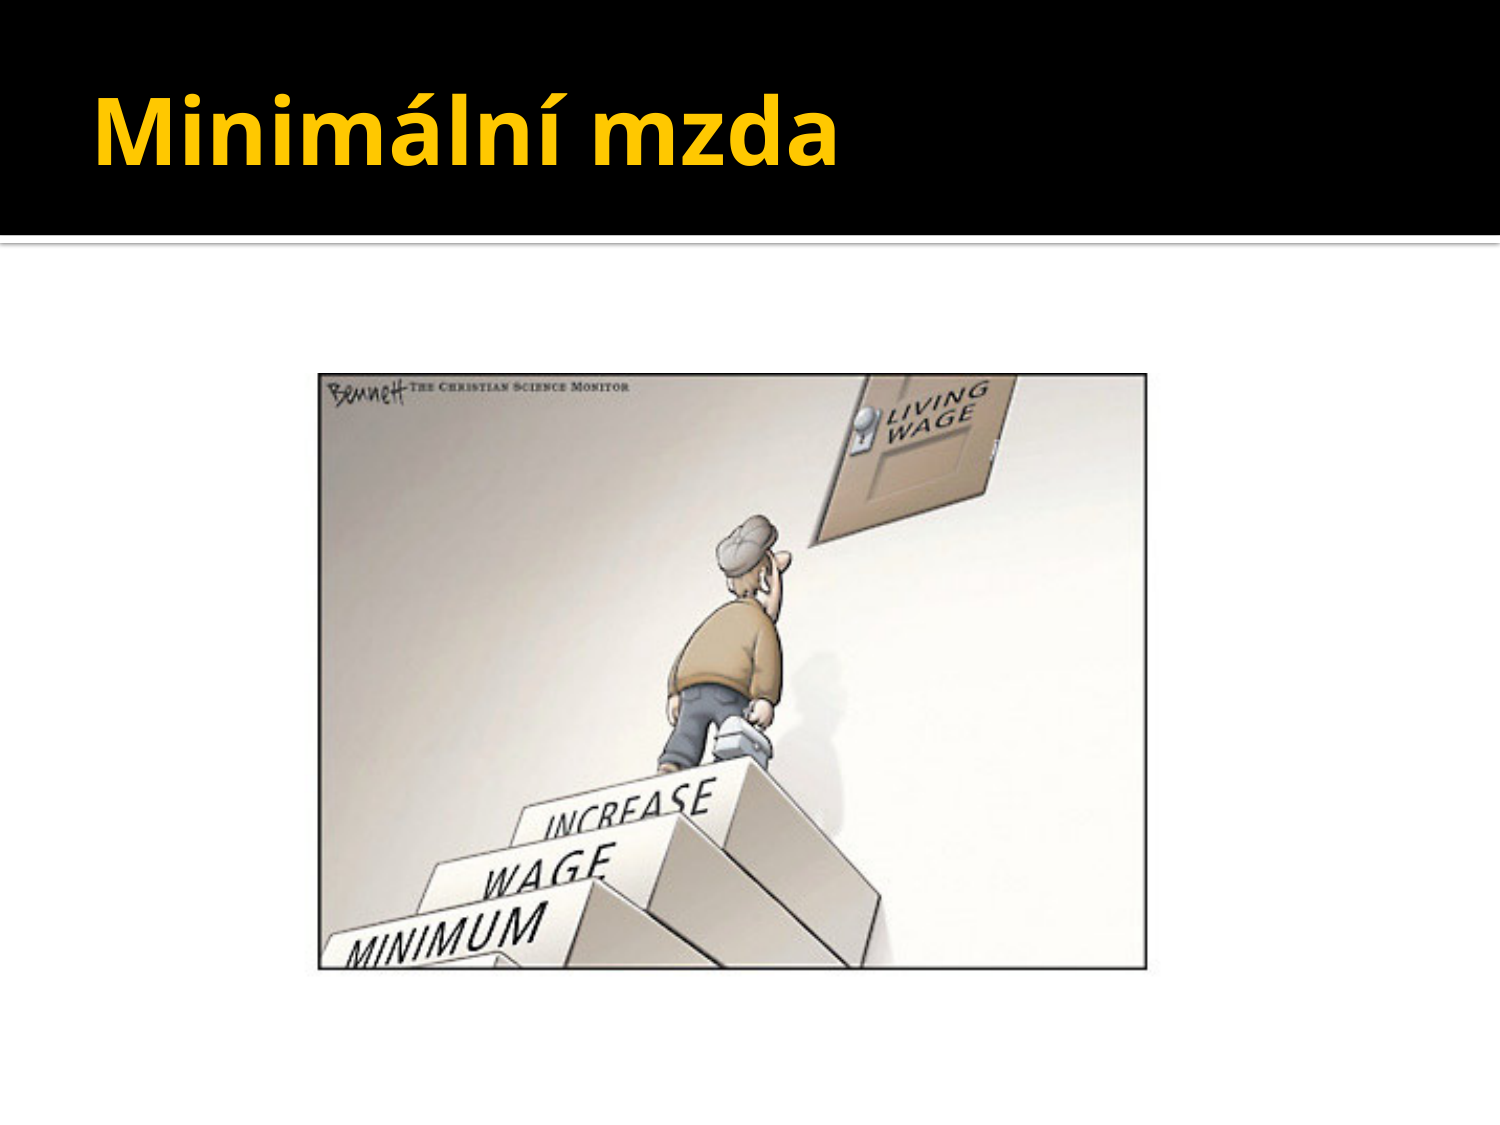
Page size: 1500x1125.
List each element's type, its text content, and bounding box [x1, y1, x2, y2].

picture [289, 373, 1175, 1002]
title Minimální mzda [75, 24, 1425, 231]
